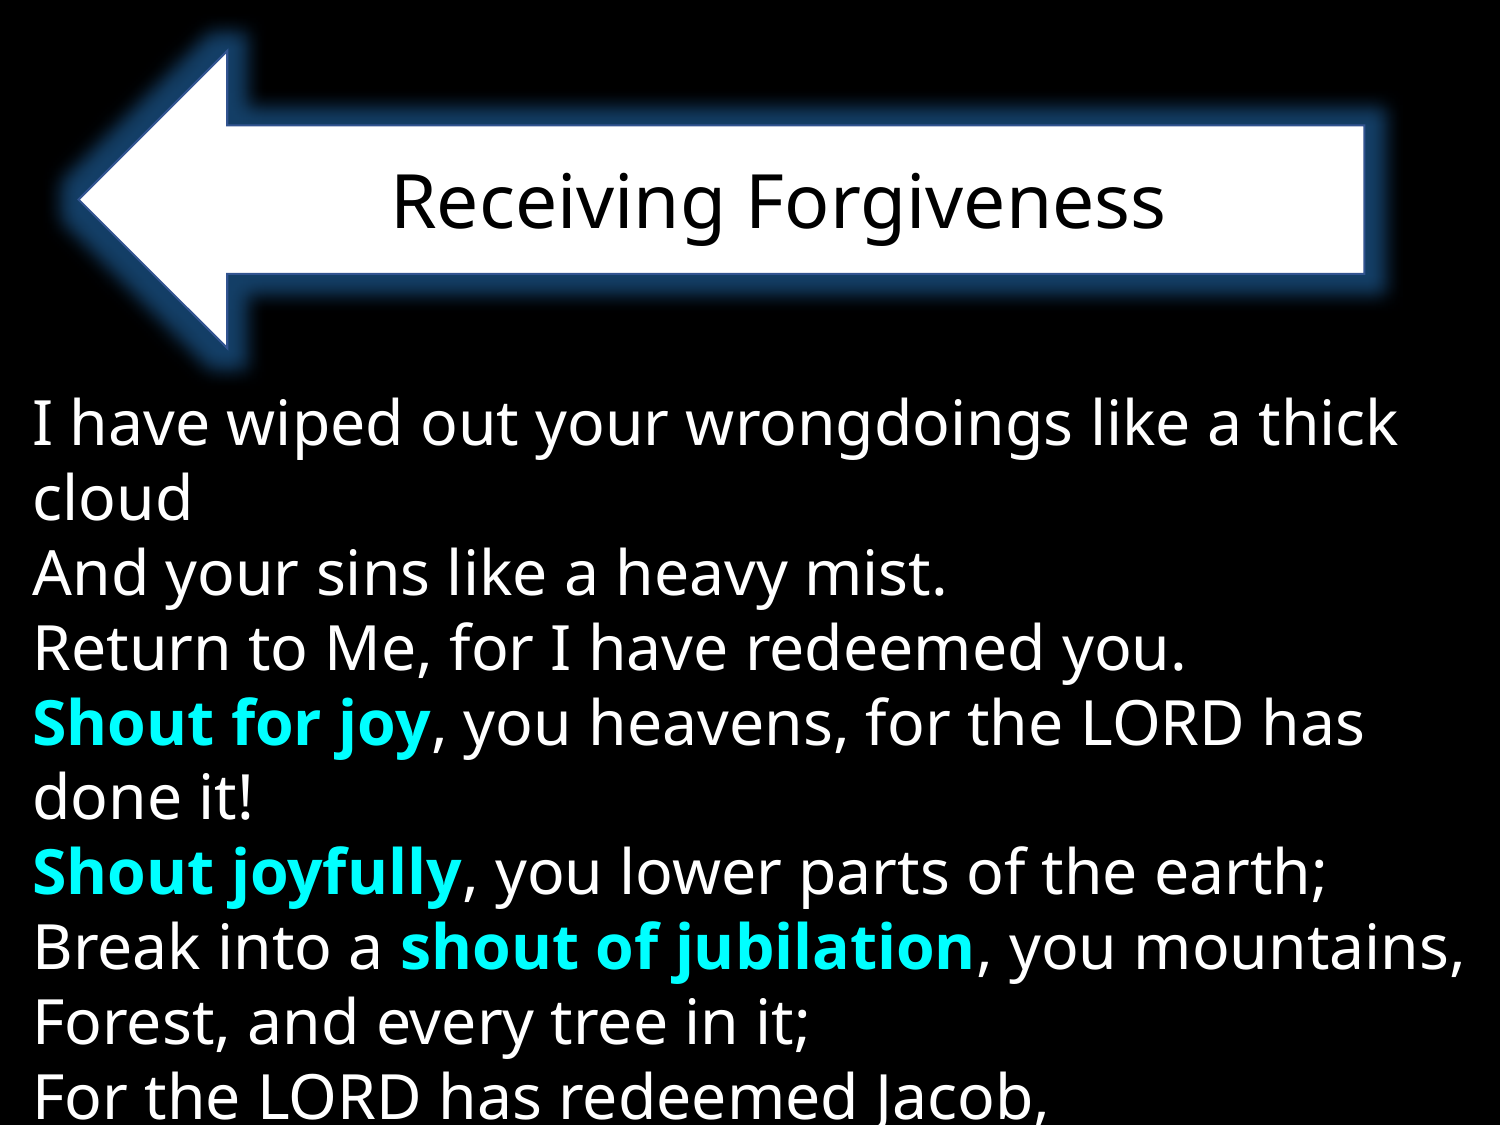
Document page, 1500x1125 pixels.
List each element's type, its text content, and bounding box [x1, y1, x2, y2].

text_box I have wiped out your wrongdoings like a thick cloud And your sins like a heavy mist. Return to Me, for I have redeemed you. Shout for joy, you heavens, for the Lord has done it! Shout joyfully, you lower parts of the earth; Break into a shout of jubilation, you mountains, Forest, and every tree in it; For the Lord has redeemed Jacob, And in Israel He shows His glory. Isaiah 44:22-23 [17, 375, 1483, 1125]
text_box Receiving Forgiveness [217, 146, 1340, 252]
text_box [77, 48, 1366, 351]
